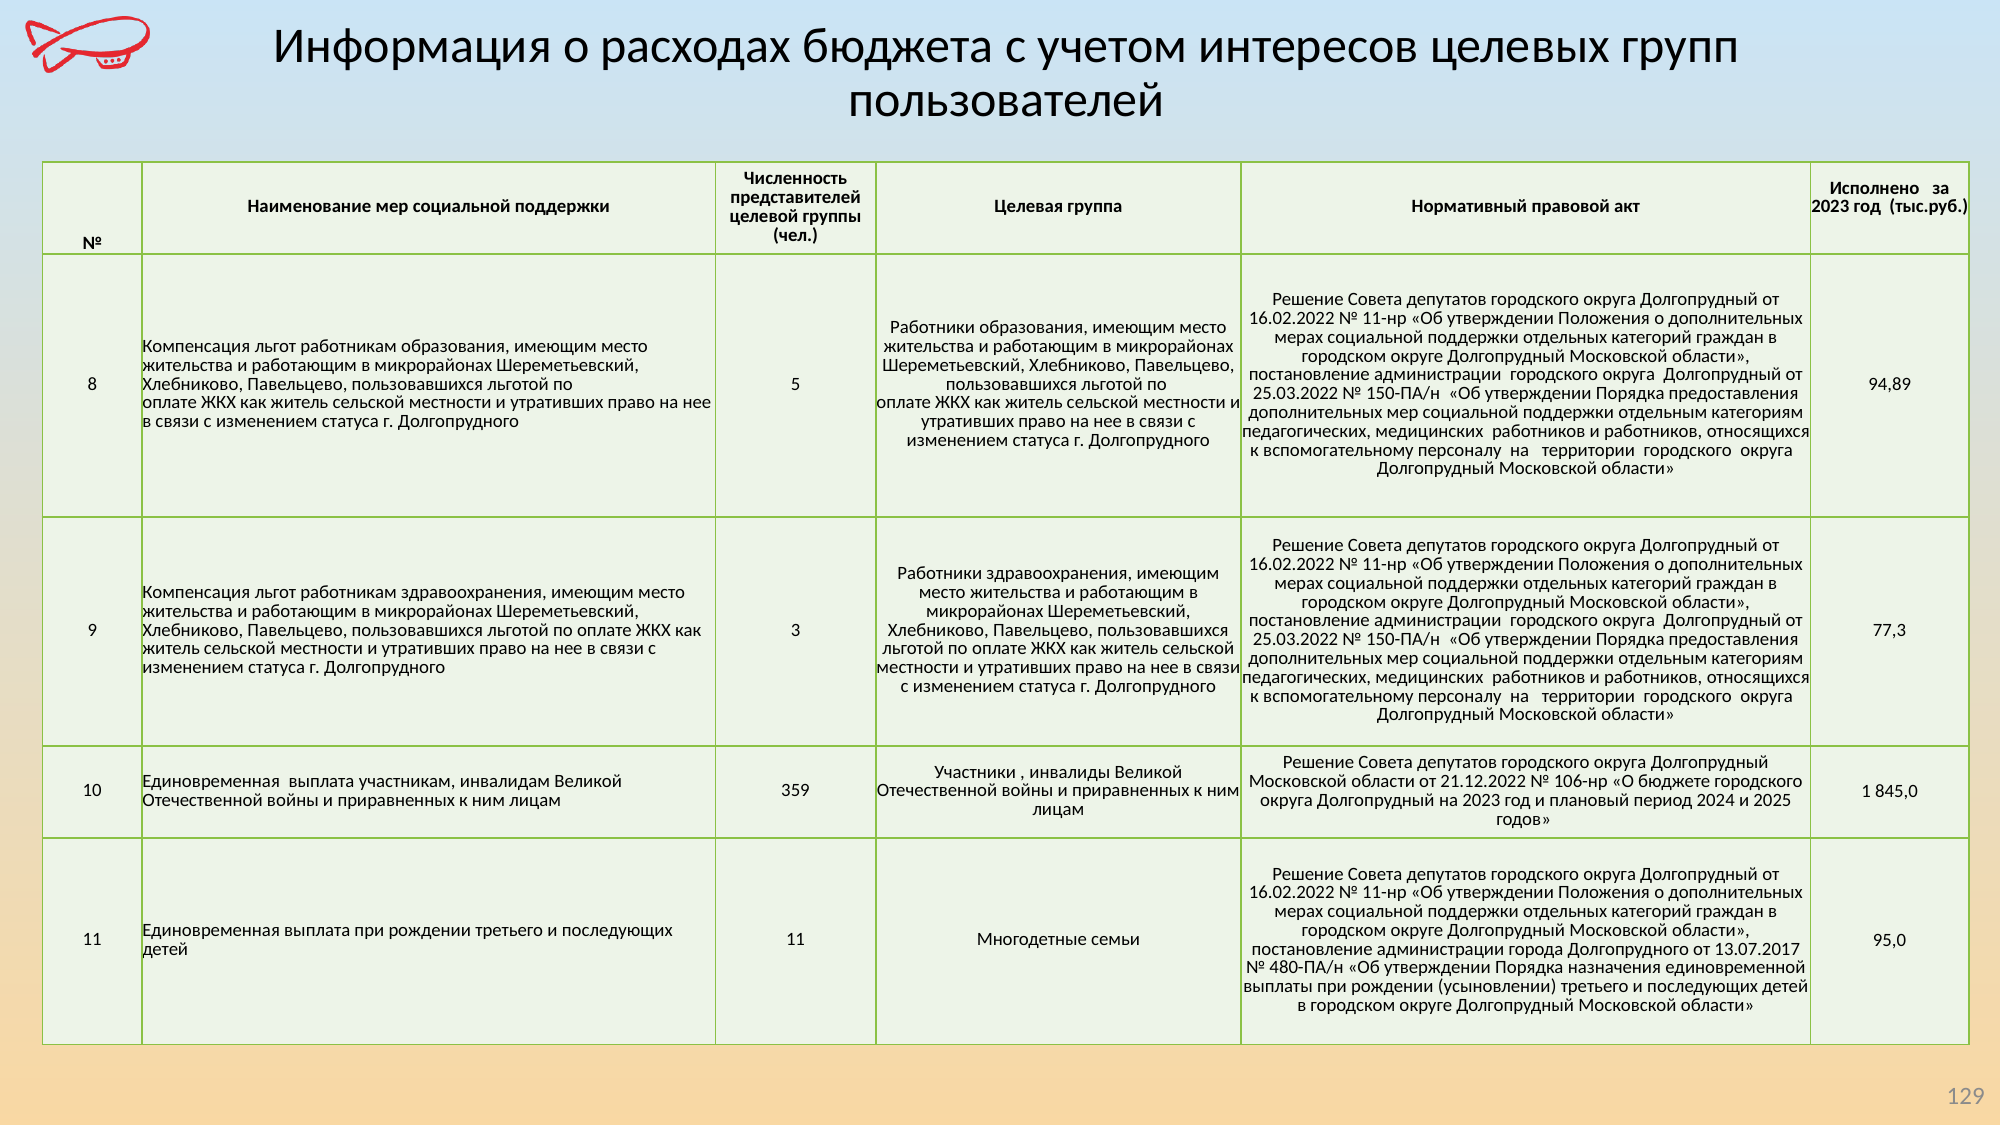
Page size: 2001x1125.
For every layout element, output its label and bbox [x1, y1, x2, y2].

table_cell [43, 839, 141, 1044]
table_cell [716, 518, 875, 745]
table_cell [1242, 255, 1810, 516]
table_cell [143, 839, 715, 1044]
table_cell [1811, 839, 1968, 1044]
table_cell [143, 518, 715, 745]
table_cell [716, 747, 875, 837]
table_cell [143, 255, 715, 516]
table_cell [877, 255, 1240, 516]
table_header [1242, 163, 1810, 253]
table_cell [877, 839, 1240, 1044]
slide_number [1550, 1065, 2000, 1125]
table_header [877, 163, 1240, 253]
table_cell [43, 255, 141, 516]
table_header [43, 163, 141, 253]
table_cell [716, 255, 875, 516]
table_cell [716, 839, 875, 1044]
title [150, 16, 1864, 130]
table_cell [1242, 747, 1810, 837]
table_cell [43, 747, 141, 837]
table_cell [877, 518, 1240, 745]
table_header [1811, 163, 1968, 253]
table_cell [877, 747, 1240, 837]
table_cell [1811, 747, 1968, 837]
table_cell [43, 518, 141, 745]
table_cell [143, 747, 715, 837]
table_cell [1242, 518, 1810, 745]
table_cell [1811, 518, 1968, 745]
table_cell [1811, 255, 1968, 516]
table_header [143, 163, 715, 253]
table_header [716, 163, 875, 253]
table_cell [1242, 839, 1810, 1044]
picture [25, 16, 150, 73]
